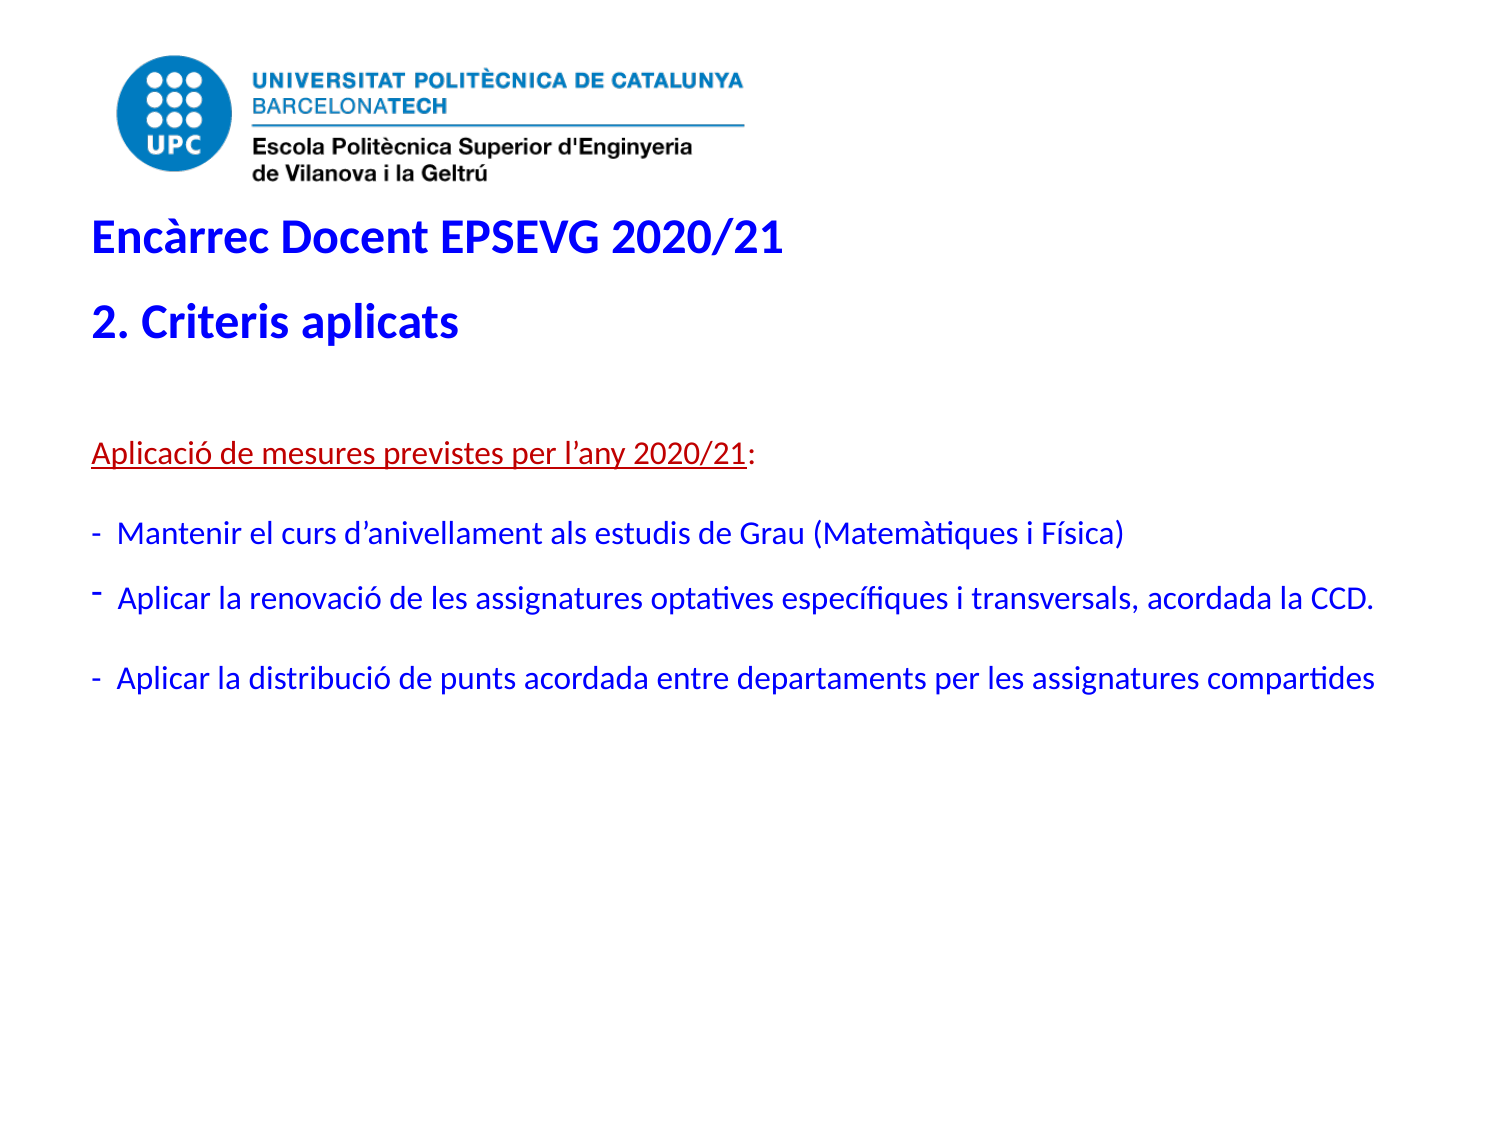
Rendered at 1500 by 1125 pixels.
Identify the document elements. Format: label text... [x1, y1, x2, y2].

picture [100, 30, 763, 209]
text_box Encàrrec Docent EPSEVG 2020/21 2. Criteris aplicats Aplicació de mesures previstes per l’any 2020/21: - Mantenir el curs d’anivellament als estudis de Grau (Matemàtiques i Física) Aplicar la renovació de les assignatures optatives específiques i transversals, acordada la CCD. - Aplicar la distribució de punts acordada entre departaments per les assignatures compartides [76, 196, 1447, 744]
